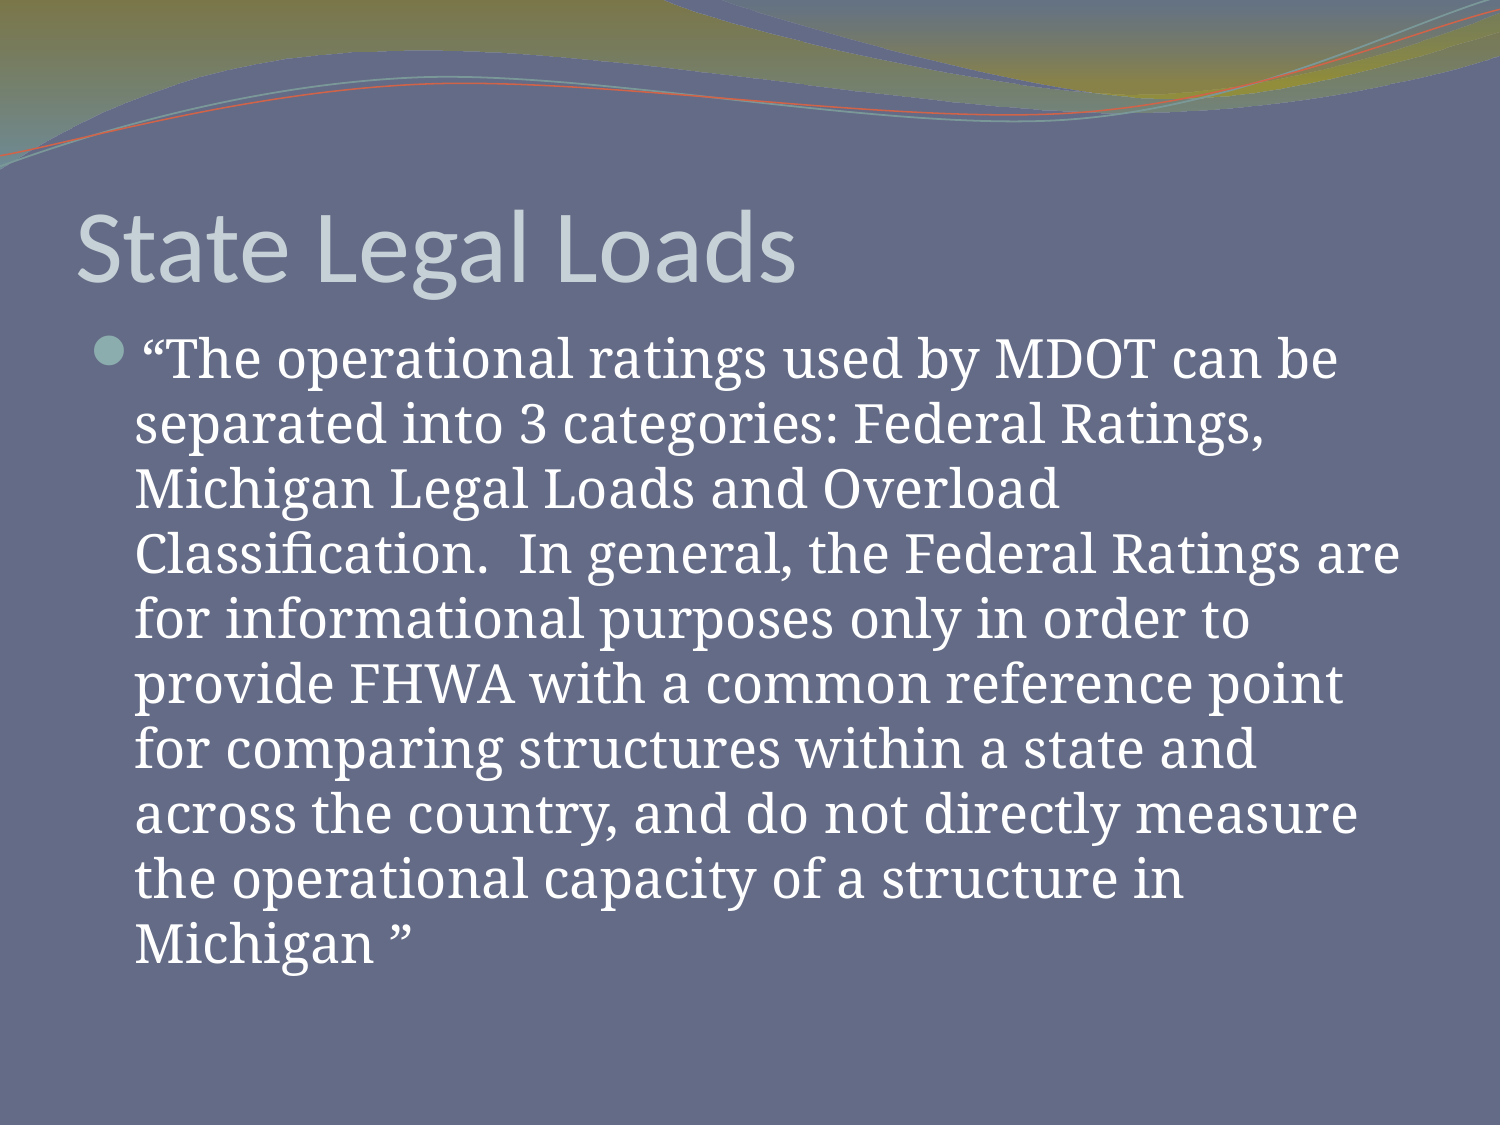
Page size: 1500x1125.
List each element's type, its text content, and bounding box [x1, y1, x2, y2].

title State Legal Loads [75, 115, 1425, 303]
list “The operational ratings used by MDOT can be separated into 3 categories: Federal Ratings, Michigan Legal Loads and Overload Classification. In general, the Federal Ratings are for informational purposes only in order to provide FHWA with a common reference point for comparing structures within a state and across the country, and do not directly measure the operational capacity of a structure in Michigan ” [75, 317, 1425, 1038]
